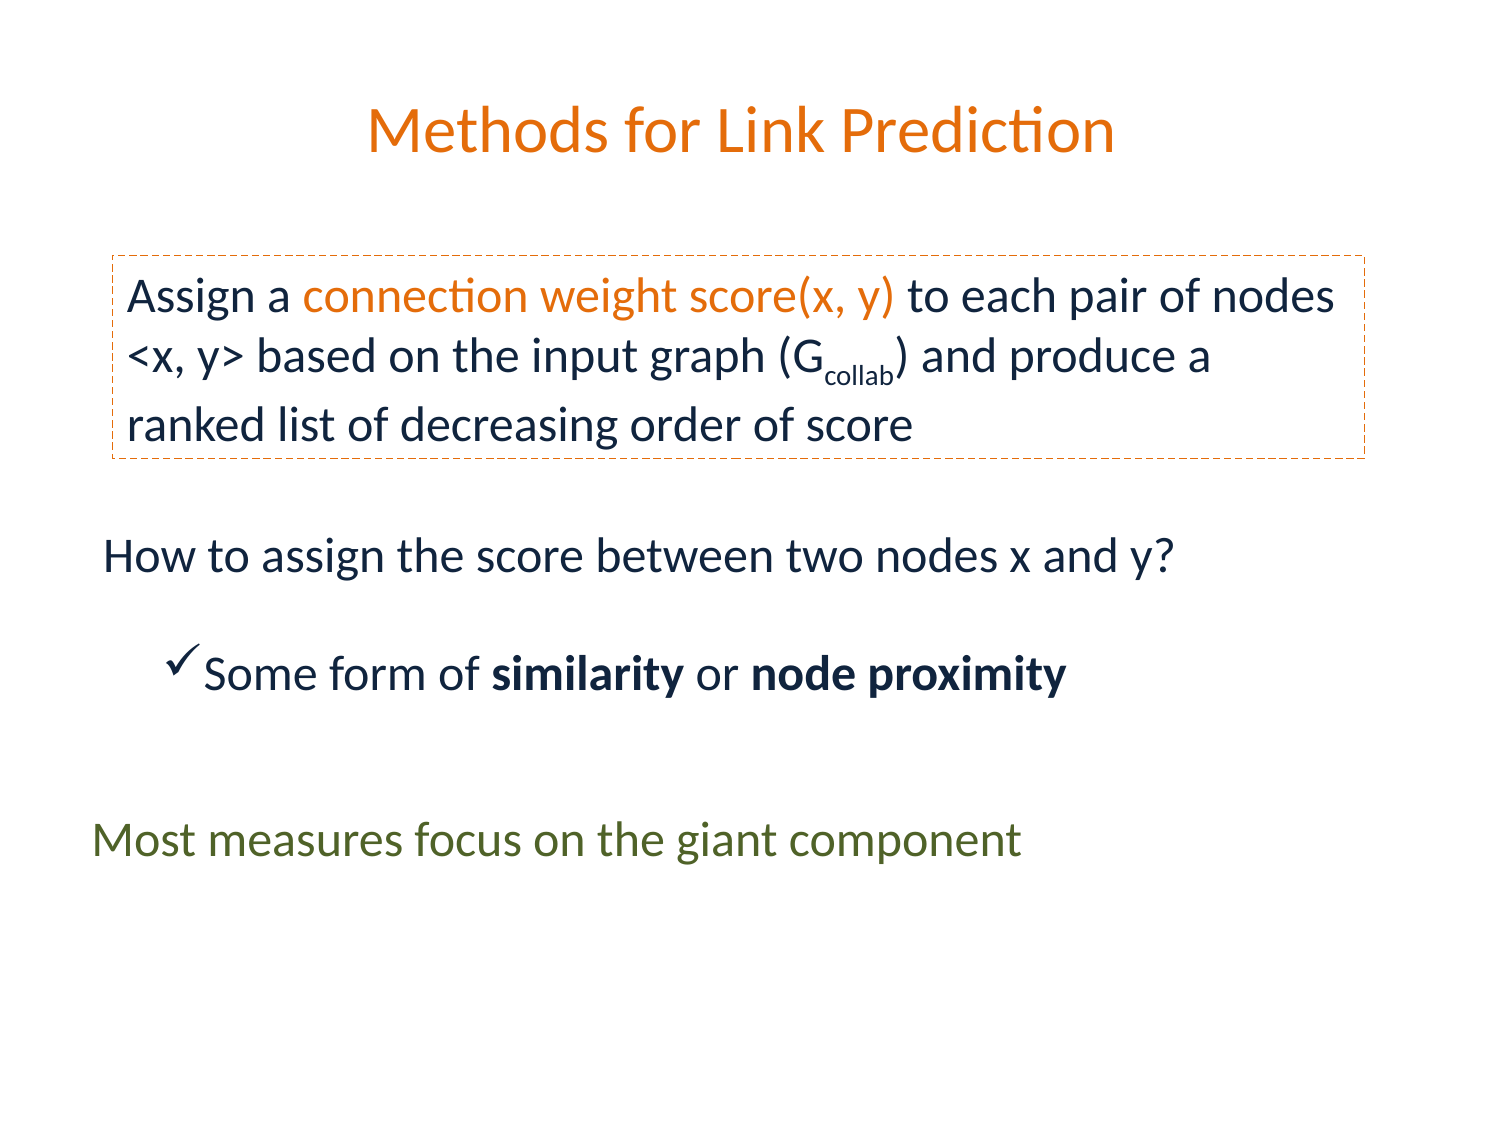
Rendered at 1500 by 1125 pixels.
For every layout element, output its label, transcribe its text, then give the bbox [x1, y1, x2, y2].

text_box Methods for Link Prediction [147, 78, 1337, 173]
text_box Most measures focus on the giant component [76, 798, 1365, 874]
text_box How to assign the score between two nodes x and y? [88, 515, 1306, 590]
text_box Some form of similarity or node proximity [147, 633, 1294, 709]
text_box Assign a connection weight score(x, y) to each pair of nodes <x, y> based on the input graph (Gcollab) and produce a ranked list of decreasing order of score [112, 255, 1365, 459]
